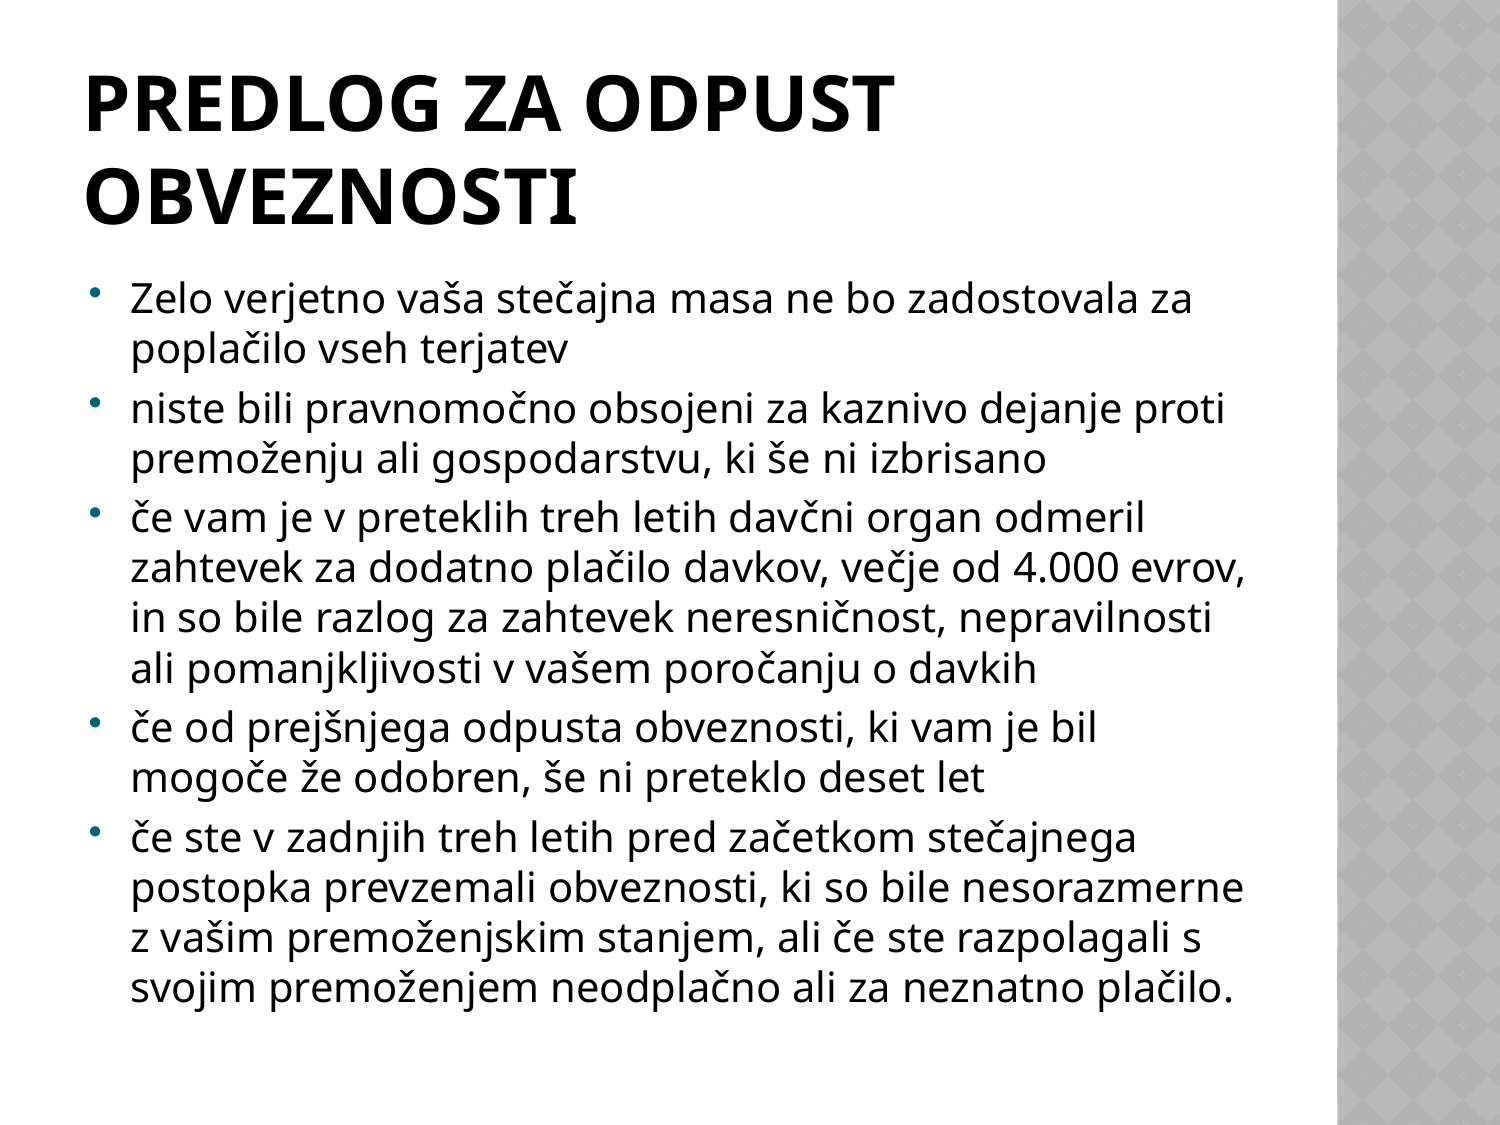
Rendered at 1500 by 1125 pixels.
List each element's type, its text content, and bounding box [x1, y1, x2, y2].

list Zelo verjetno vaša stečajna masa ne bo zadostovala za poplačilo vseh terjatev niste bili pravnomočno obsojeni za kaznivo dejanje proti premoženju ali gospodarstvu, ki še ni izbrisano če vam je v preteklih treh letih davčni organ odmeril zahtevek za dodatno plačilo davkov, večje od 4.000 evrov, in so bile razlog za zahtevek neresničnost, nepravilnosti ali pomanjkljivosti v vašem poročanju o davkih če od prejšnjega odpusta obveznosti, ki vam je bil mogoče že odobren, še ni preteklo deset let če ste v zadnjih treh letih pred začetkom stečajnega postopka prevzemali obveznosti, ki so bile nesorazmerne z vašim premoženjskim stanjem, ali če ste razpolagali s svojim premoženjem neodplačno ali za neznatno plačilo. [75, 264, 1263, 1060]
title Predlog za odpust obveznosti [75, 52, 1263, 240]
